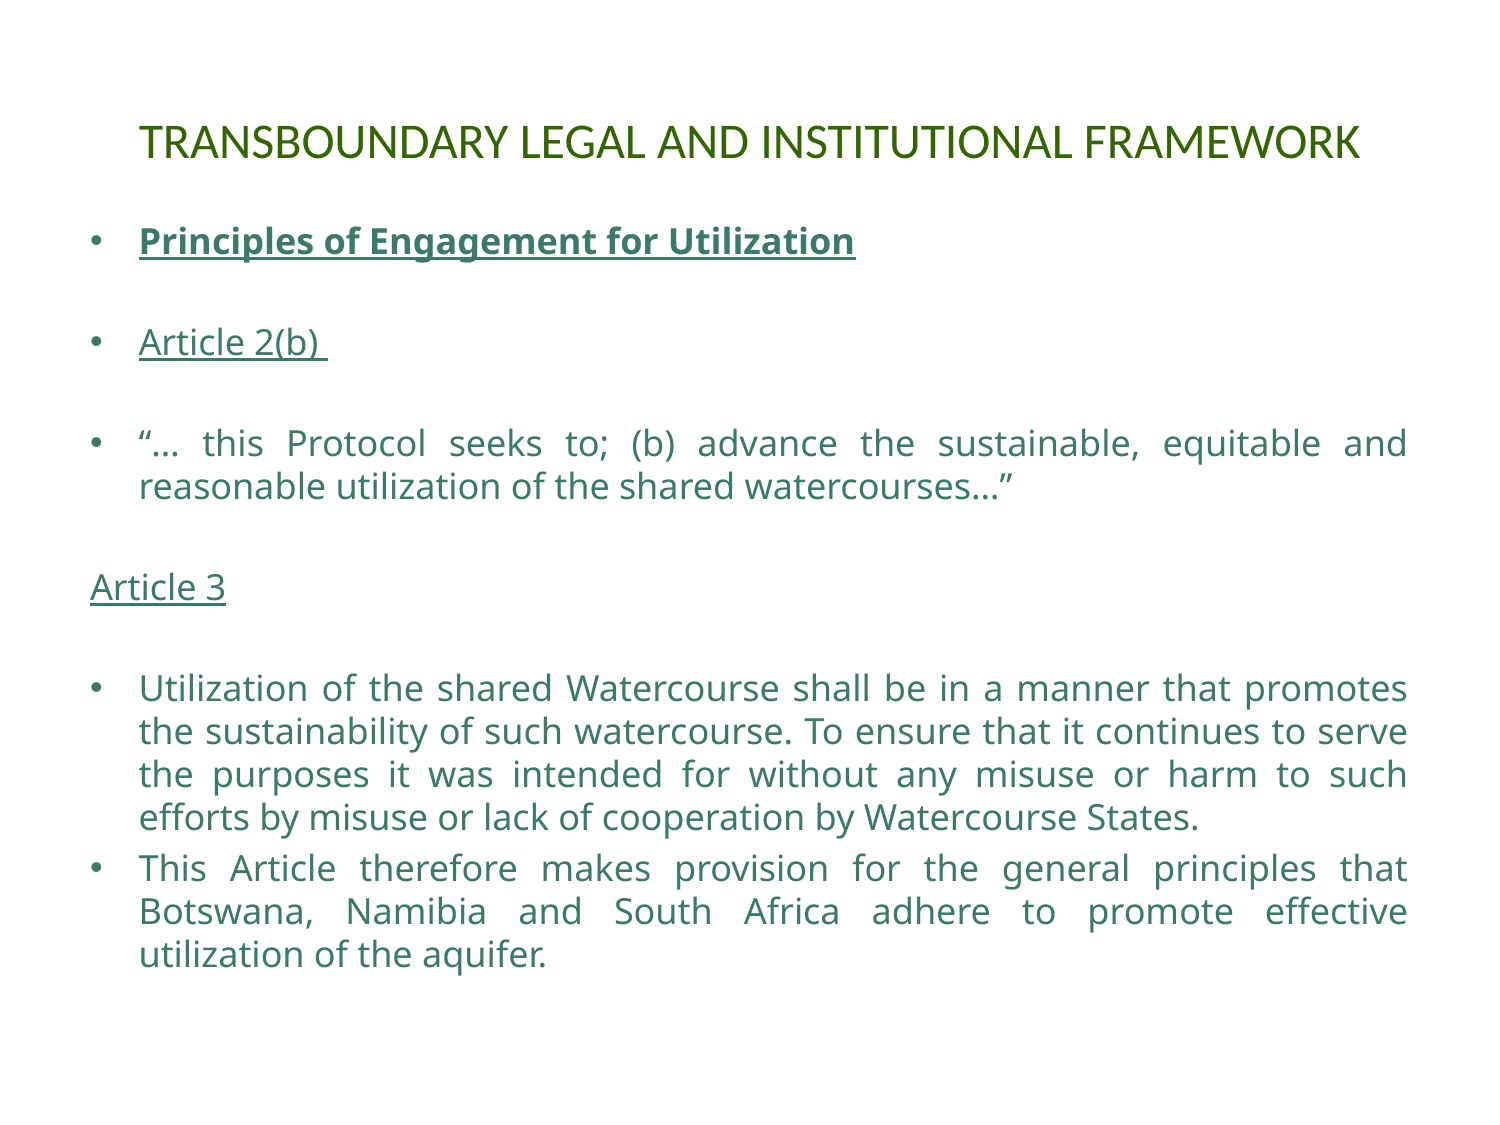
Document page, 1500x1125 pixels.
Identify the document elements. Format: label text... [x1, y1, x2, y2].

list Principles of Engagement for Utilization Article 2(b) “… this Protocol seeks to; (b) advance the sustainable, equitable and reasonable utilization of the shared watercourses…” Article 3 Utilization of the shared Watercourse shall be in a manner that promotes the sustainability of such watercourse. To ensure that it continues to serve the purposes it was intended for without any misuse or harm to such efforts by misuse or lack of cooperation by Watercourse States. This Article therefore makes provision for the general principles that Botswana, Namibia and South Africa adhere to promote effective utilization of the aquifer. [75, 210, 1425, 1005]
title TRANSBOUNDARY LEGAL AND INSTITUTIONAL FRAMEWORK [75, 45, 1425, 210]
